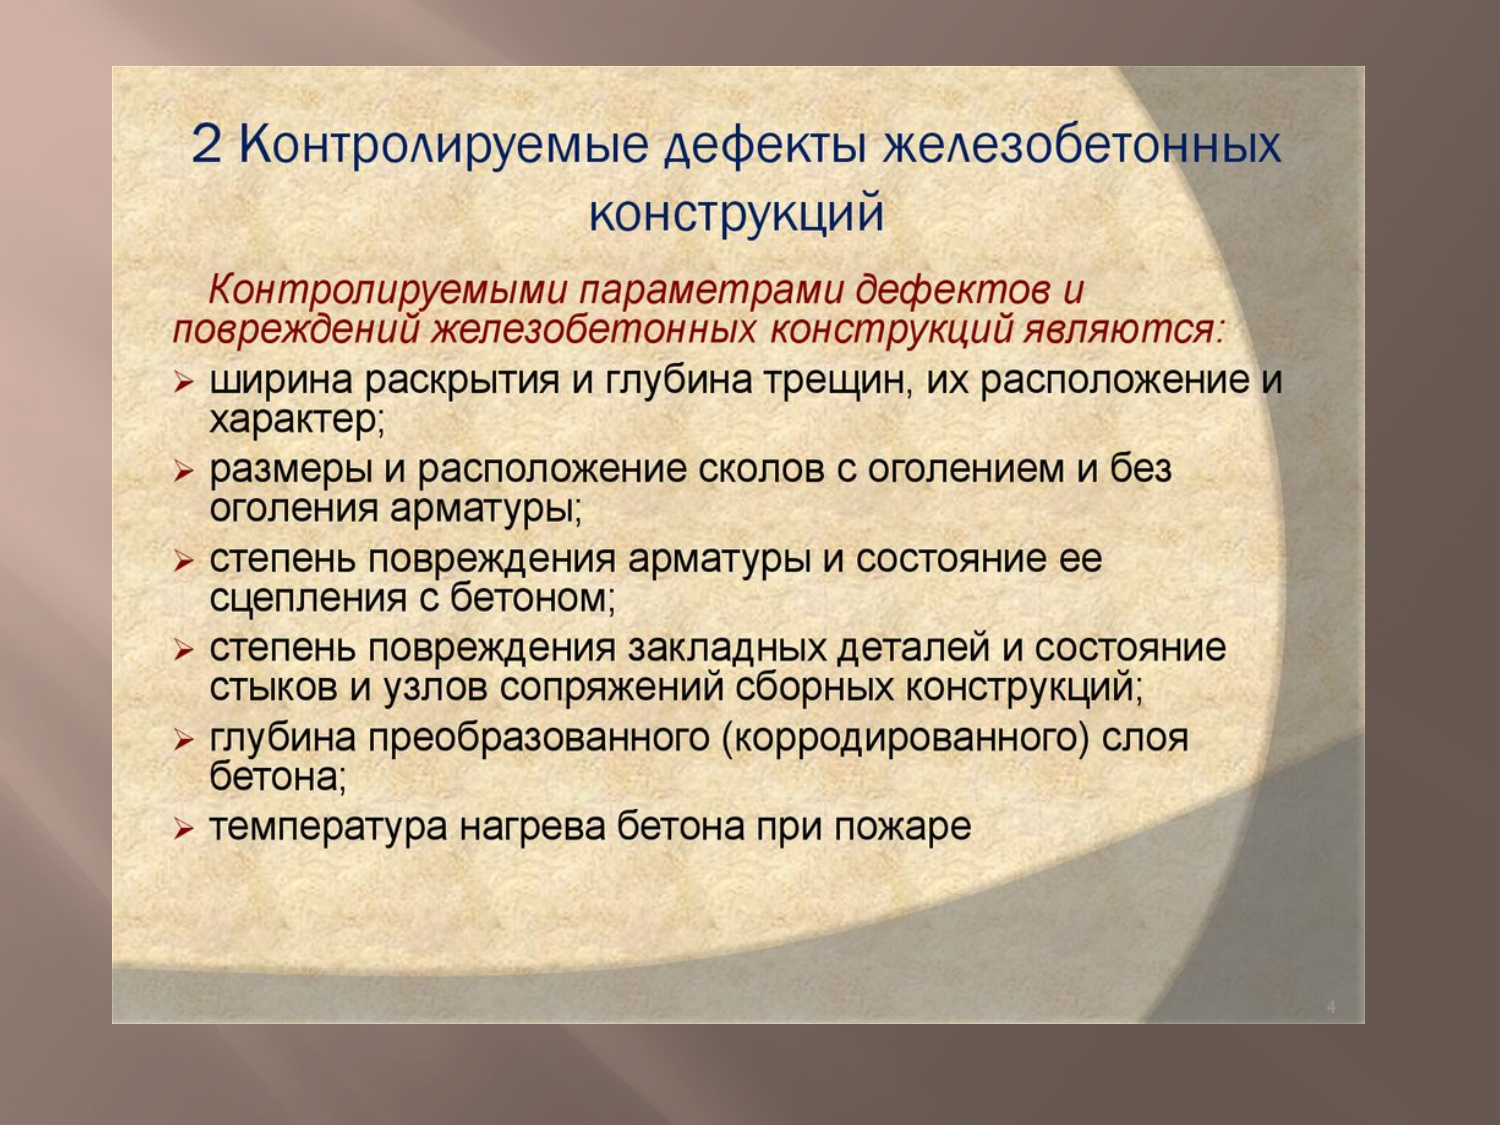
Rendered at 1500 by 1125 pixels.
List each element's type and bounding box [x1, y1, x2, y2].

picture [111, 66, 1365, 1024]
